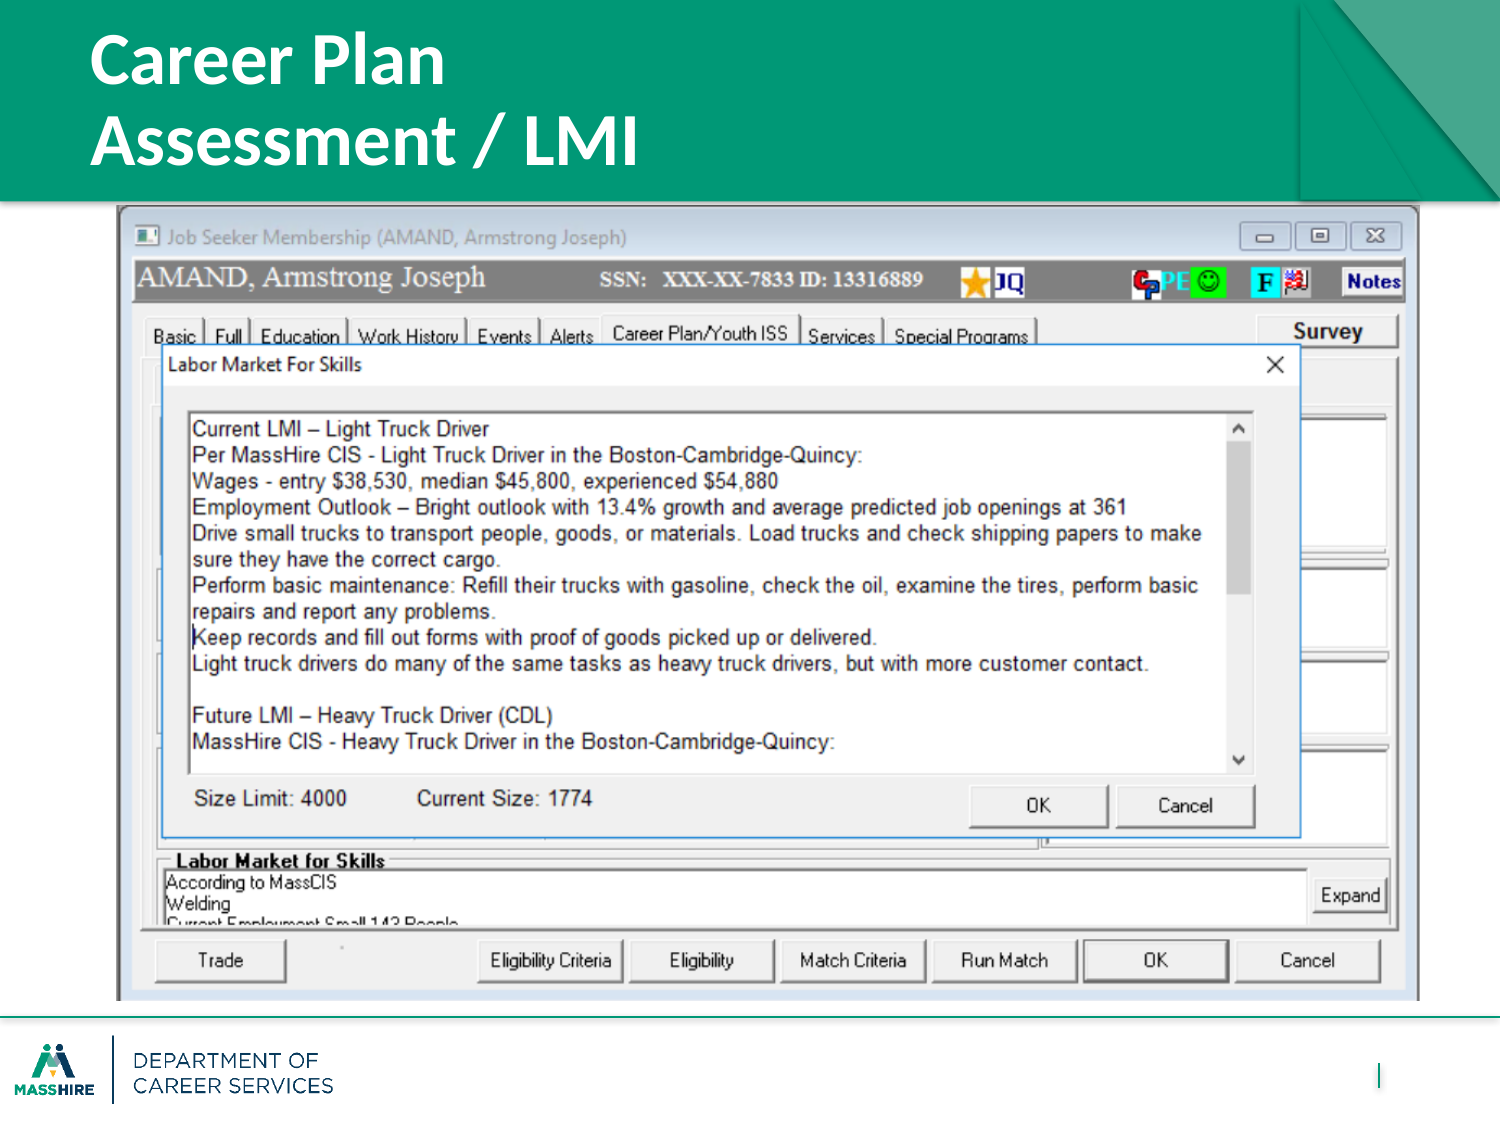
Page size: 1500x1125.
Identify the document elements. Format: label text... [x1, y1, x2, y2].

picture [6, 1031, 341, 1109]
picture [116, 204, 1420, 1001]
title Career Plan Assessment / LMI [75, 22, 1245, 180]
